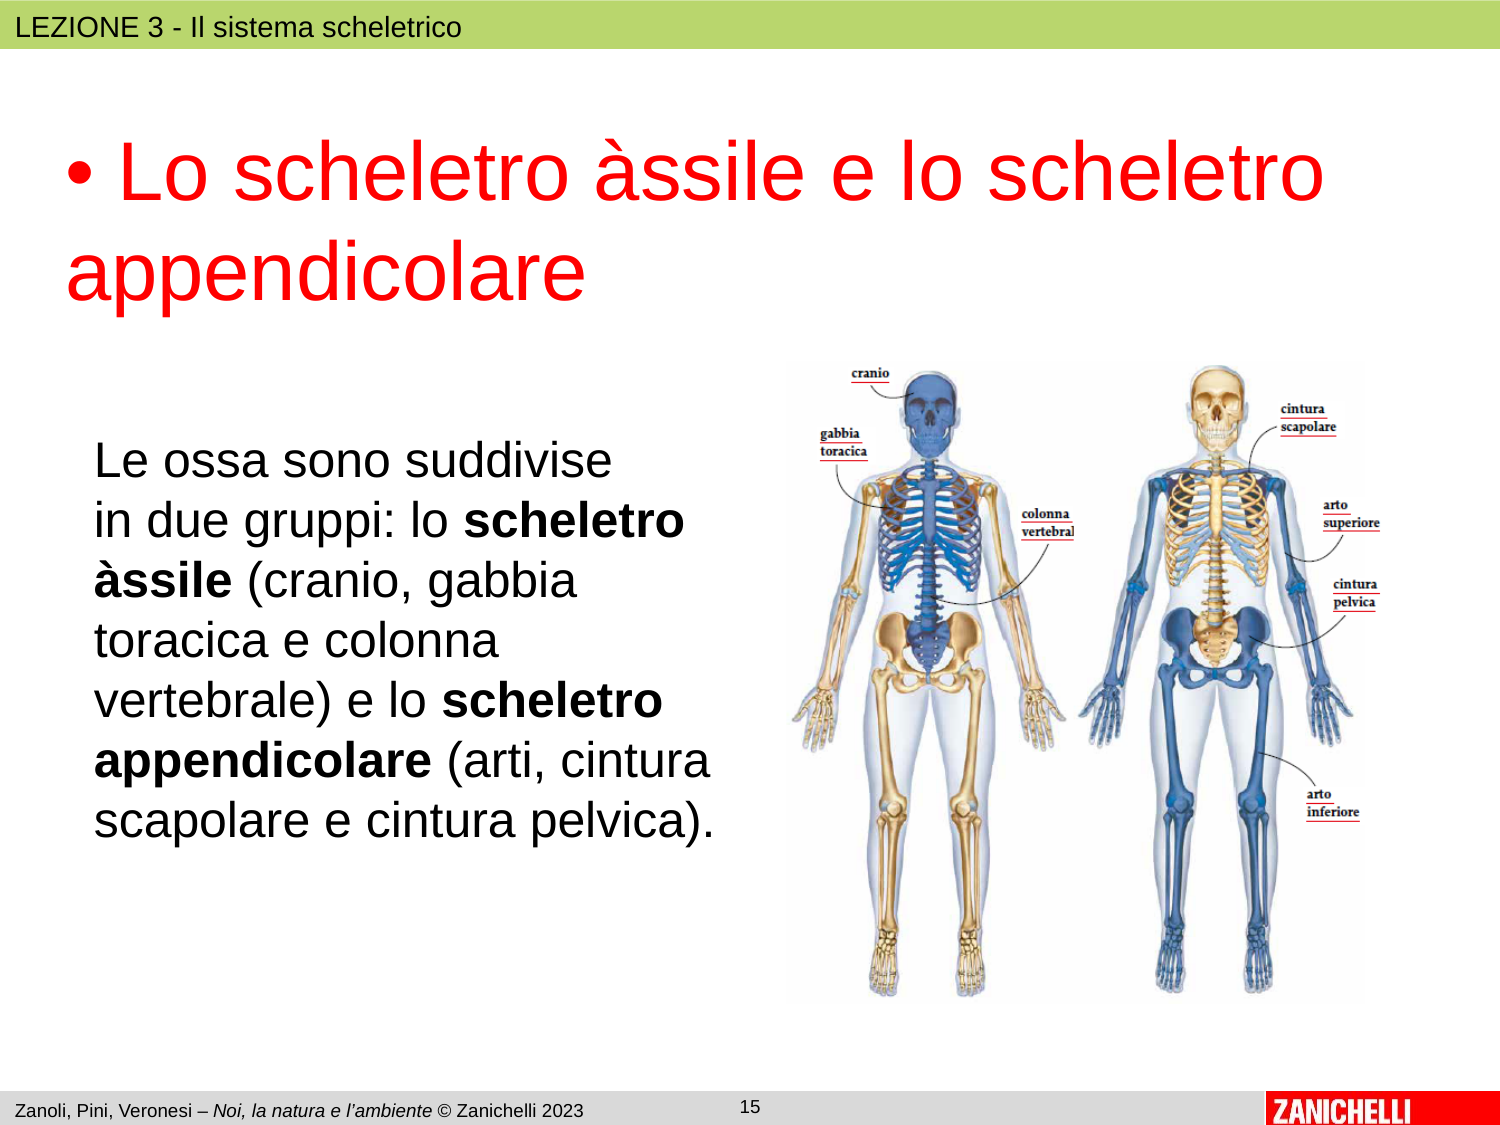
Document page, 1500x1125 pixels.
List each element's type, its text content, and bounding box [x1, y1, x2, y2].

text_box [0, 1090, 1500, 1125]
picture [782, 360, 1408, 1004]
text_box Le ossa sono suddivise in due gruppi: lo scheletro àssile (cranio, gabbia toracica e colonna vertebrale) e lo scheletro appendicolare (arti, cintura scapolare e cintura pelvica). [78, 419, 740, 855]
text_box 15 [685, 1083, 815, 1089]
text_box • Lo scheletro àssile e lo scheletro appendicolare [51, 110, 1436, 257]
text_box LEZIONE 3 - Il sistema scheletrico [0, 0, 1500, 49]
